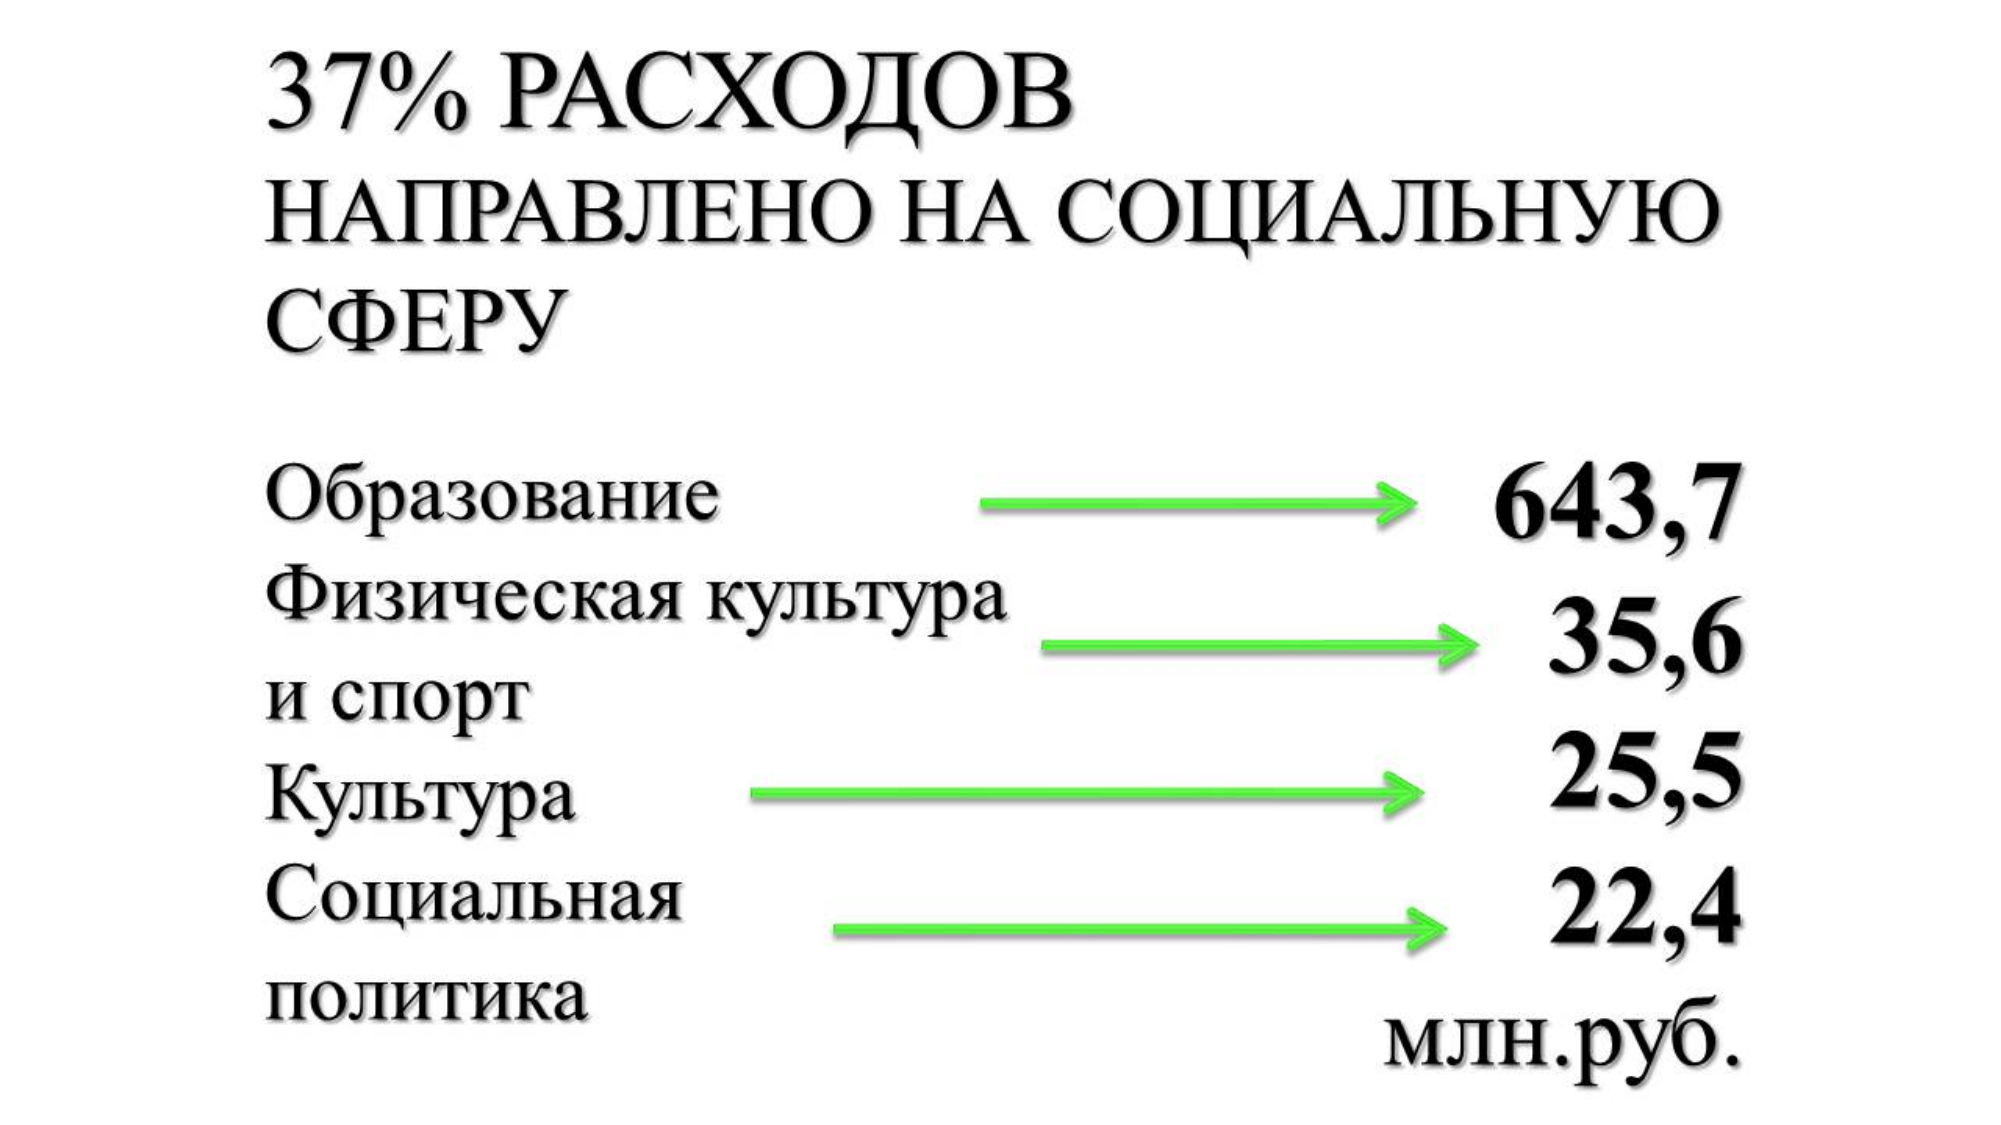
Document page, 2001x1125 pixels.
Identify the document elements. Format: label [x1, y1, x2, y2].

picture [249, 0, 1750, 1125]
